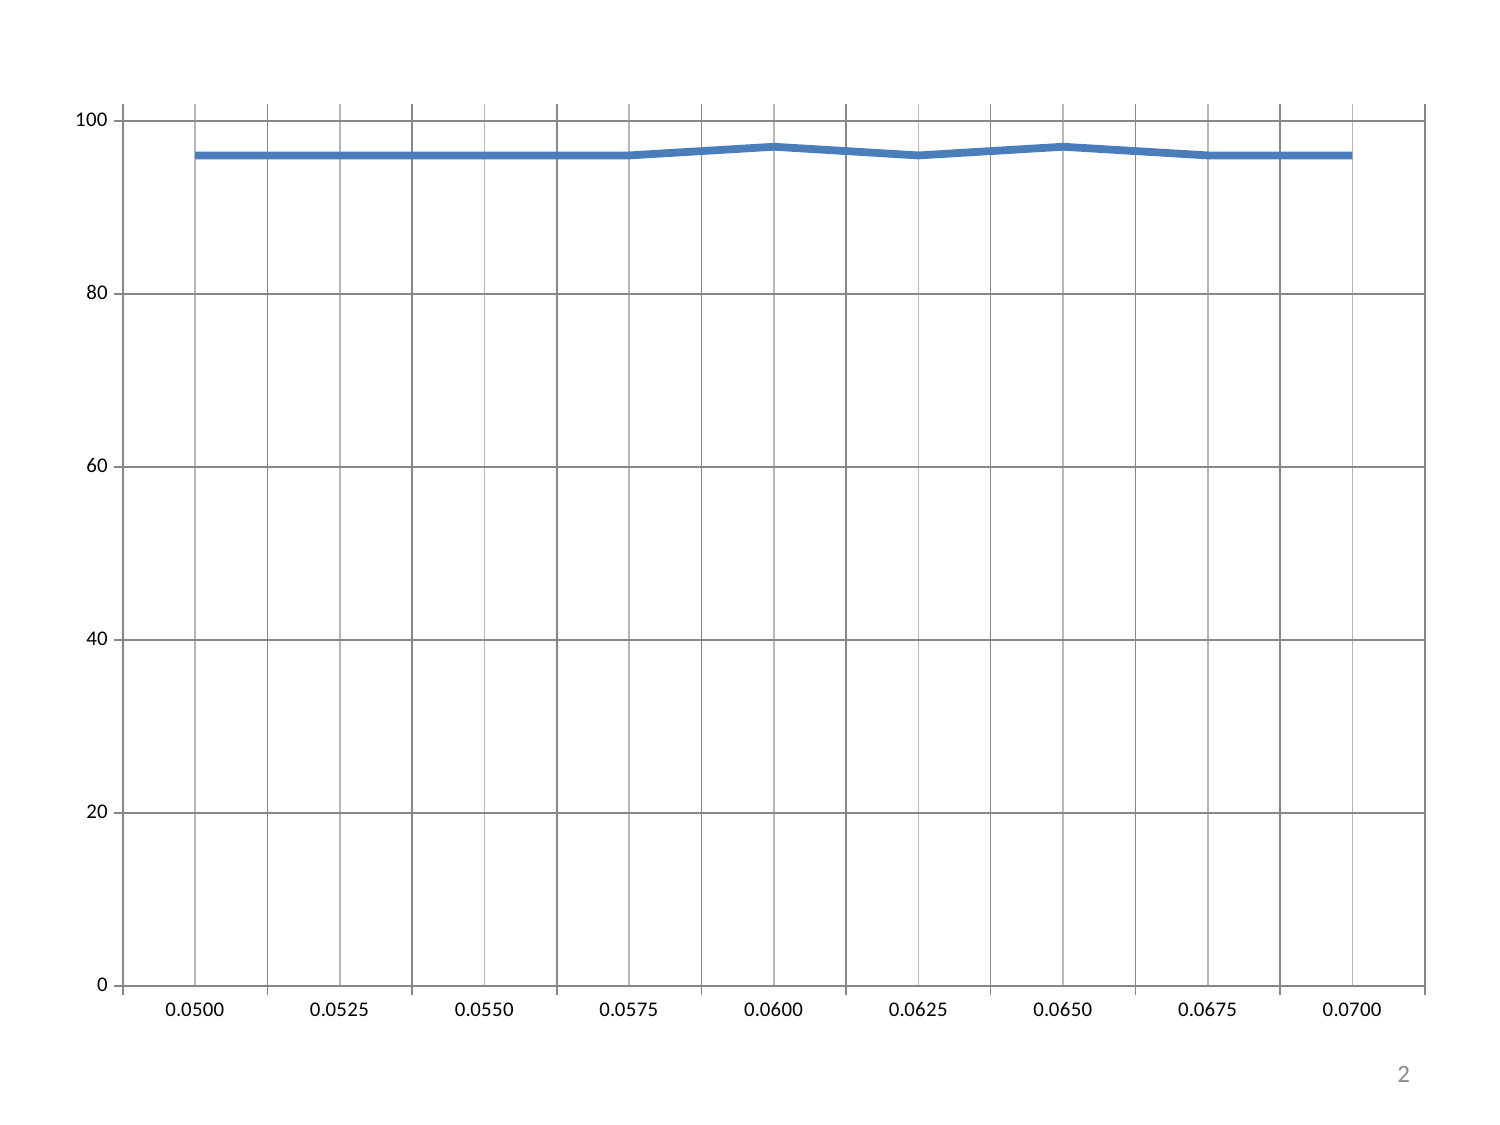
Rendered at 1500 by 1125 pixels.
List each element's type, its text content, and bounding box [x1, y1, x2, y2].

slide_number 2 [1074, 1049, 1425, 1103]
chart [46, 84, 1454, 1041]
